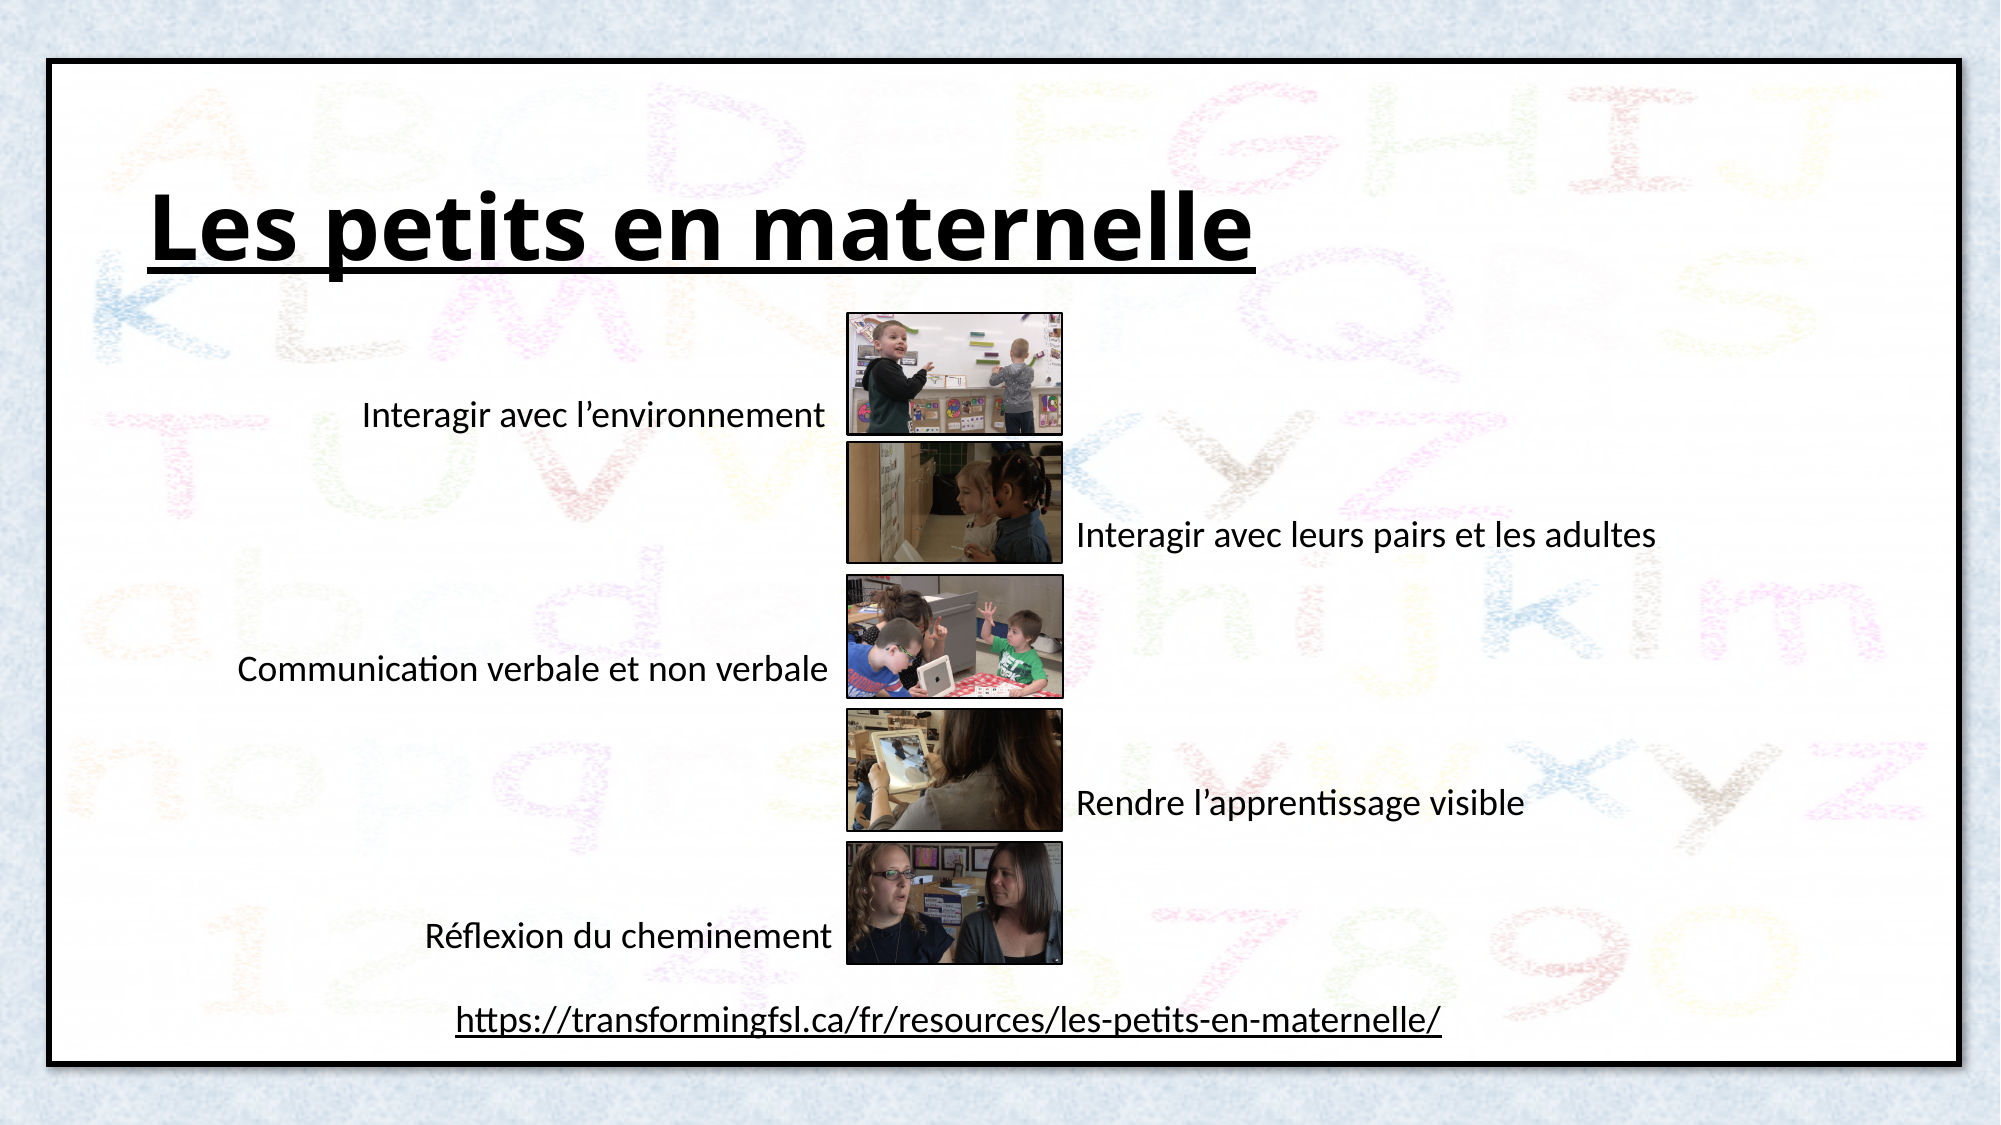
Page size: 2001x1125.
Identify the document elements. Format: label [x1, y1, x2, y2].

picture [51, 63, 1956, 1062]
